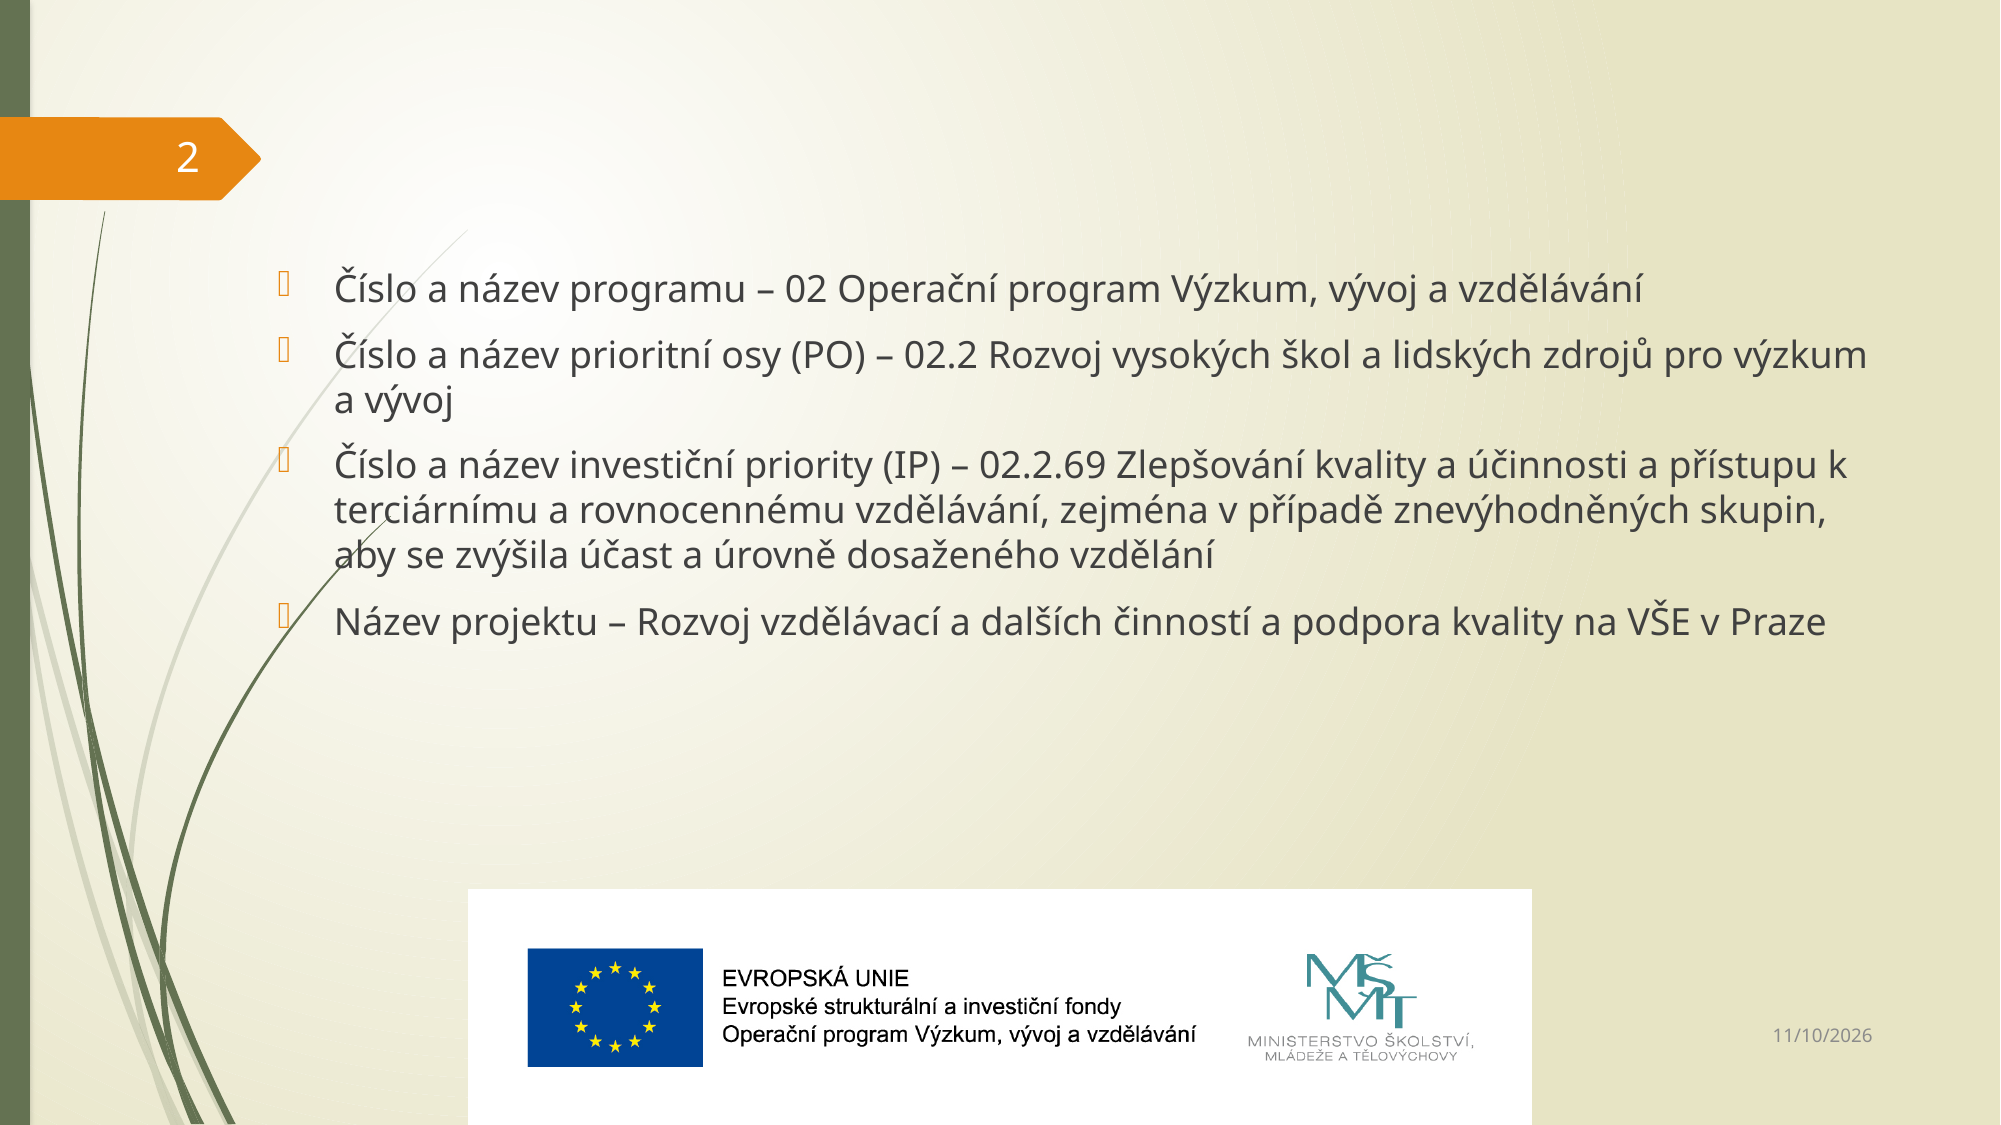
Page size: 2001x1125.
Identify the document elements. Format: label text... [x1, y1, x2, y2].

picture [468, 888, 1532, 1125]
slide_number 2 [87, 129, 216, 190]
list Číslo a název programu – 02 Operační program Výzkum, vývoj a vzdělávání Číslo a název prioritní osy (PO) – 02.2 Rozvoj vysokých škol a lidských zdrojů pro výzkum a vývoj Číslo a název investiční priority (IP) – 02.2.69 Zlepšování kvality a účinnosti a přístupu k terciárnímu a rovnocennému vzdělávání, zejména v případě znevýhodněných skupin, aby se zvýšila účast a úrovně dosaženého vzdělání Název projektu – Rozvoj vzdělávací a dalších činností a podpora kvality na VŠE v Praze [262, 257, 1888, 935]
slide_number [1699, 1005, 1888, 1067]
